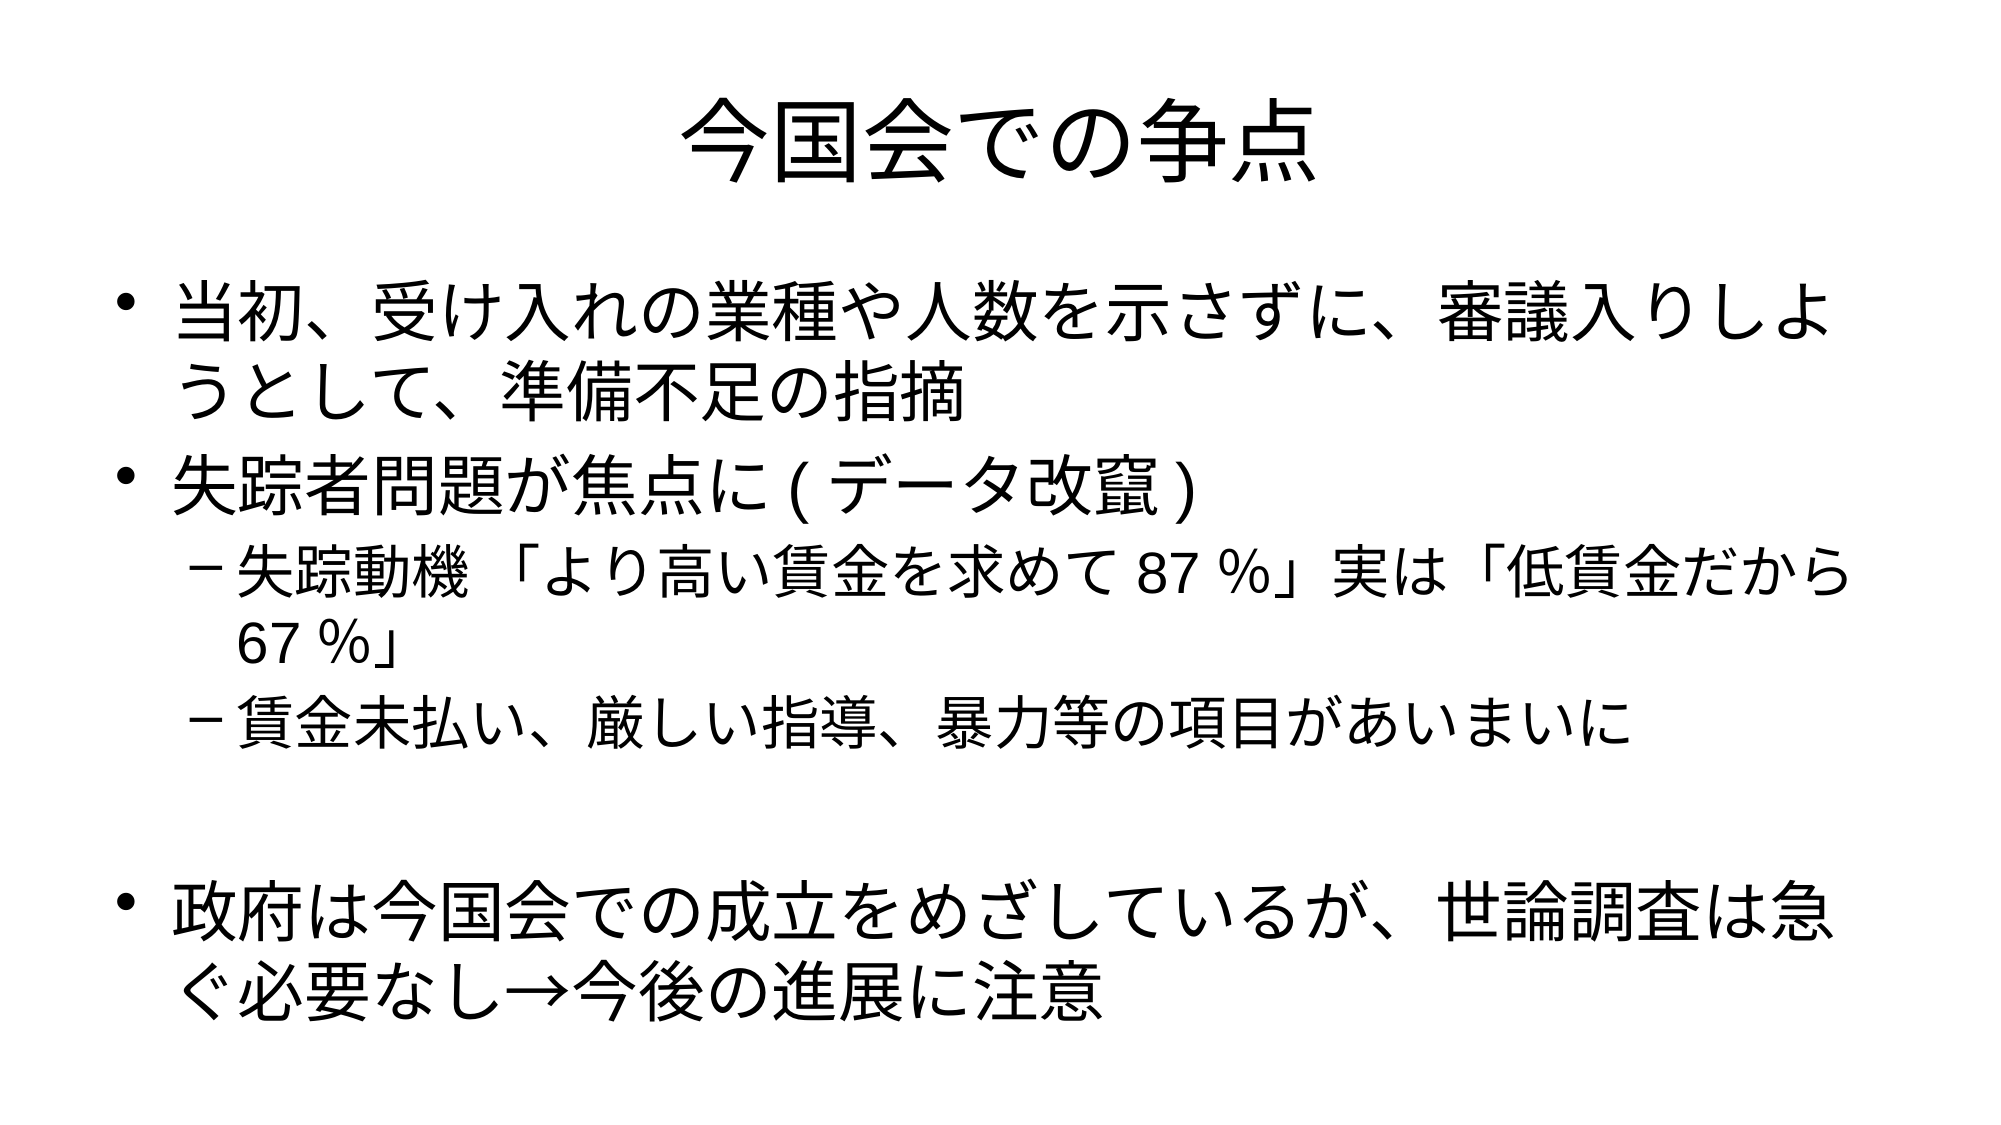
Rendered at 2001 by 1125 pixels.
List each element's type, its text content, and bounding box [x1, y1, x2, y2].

list 当初、受け入れの業種や人数を示さずに、審議入りしようとして、準備不足の指摘 失踪者問題が焦点に(データ改竄) 失踪動機 「より高い賃金を求めて87％」実は「低賃金だから67％」 賃金未払い、厳しい指導、暴力等の項目があいまいに 政府は今国会での成立をめざしているが、世論調査は急ぐ必要なし→今後の進展に注意 [99, 262, 1901, 1006]
title 今国会での争点 [99, 44, 1901, 233]
